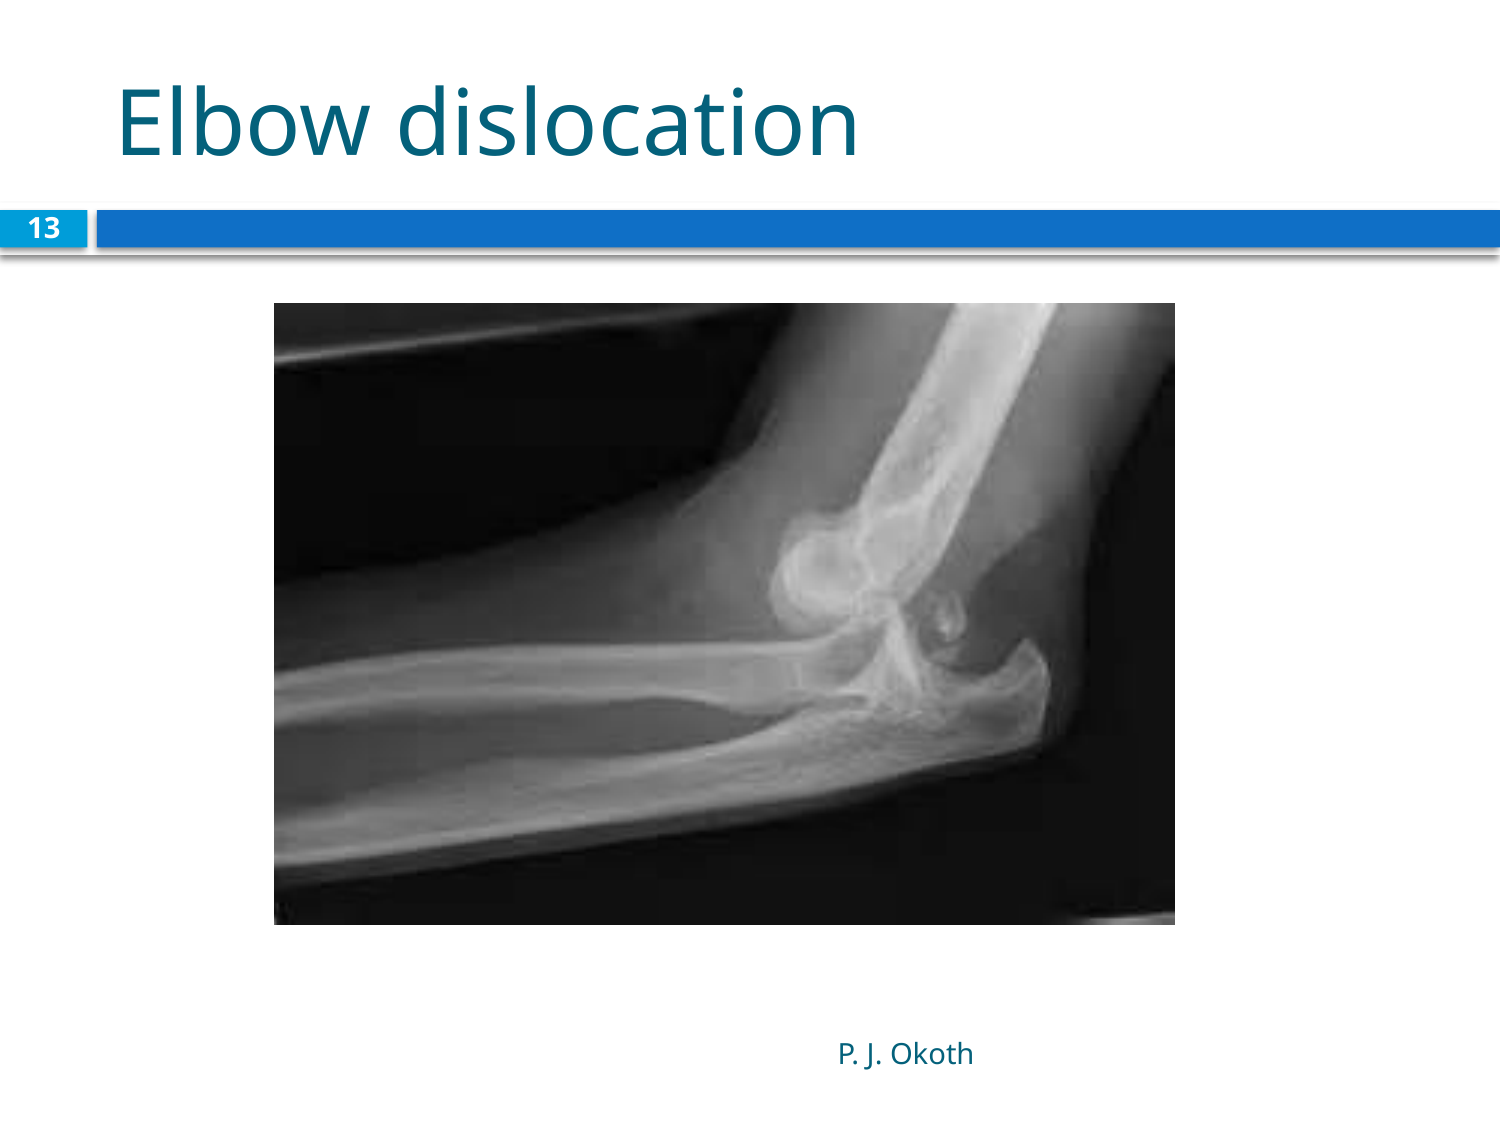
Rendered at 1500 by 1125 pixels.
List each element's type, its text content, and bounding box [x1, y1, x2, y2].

picture [274, 303, 1176, 926]
title Elbow dislocation [99, 37, 1438, 200]
footer P. J. Okoth [99, 1024, 990, 1085]
slide_number 13 [0, 208, 88, 249]
